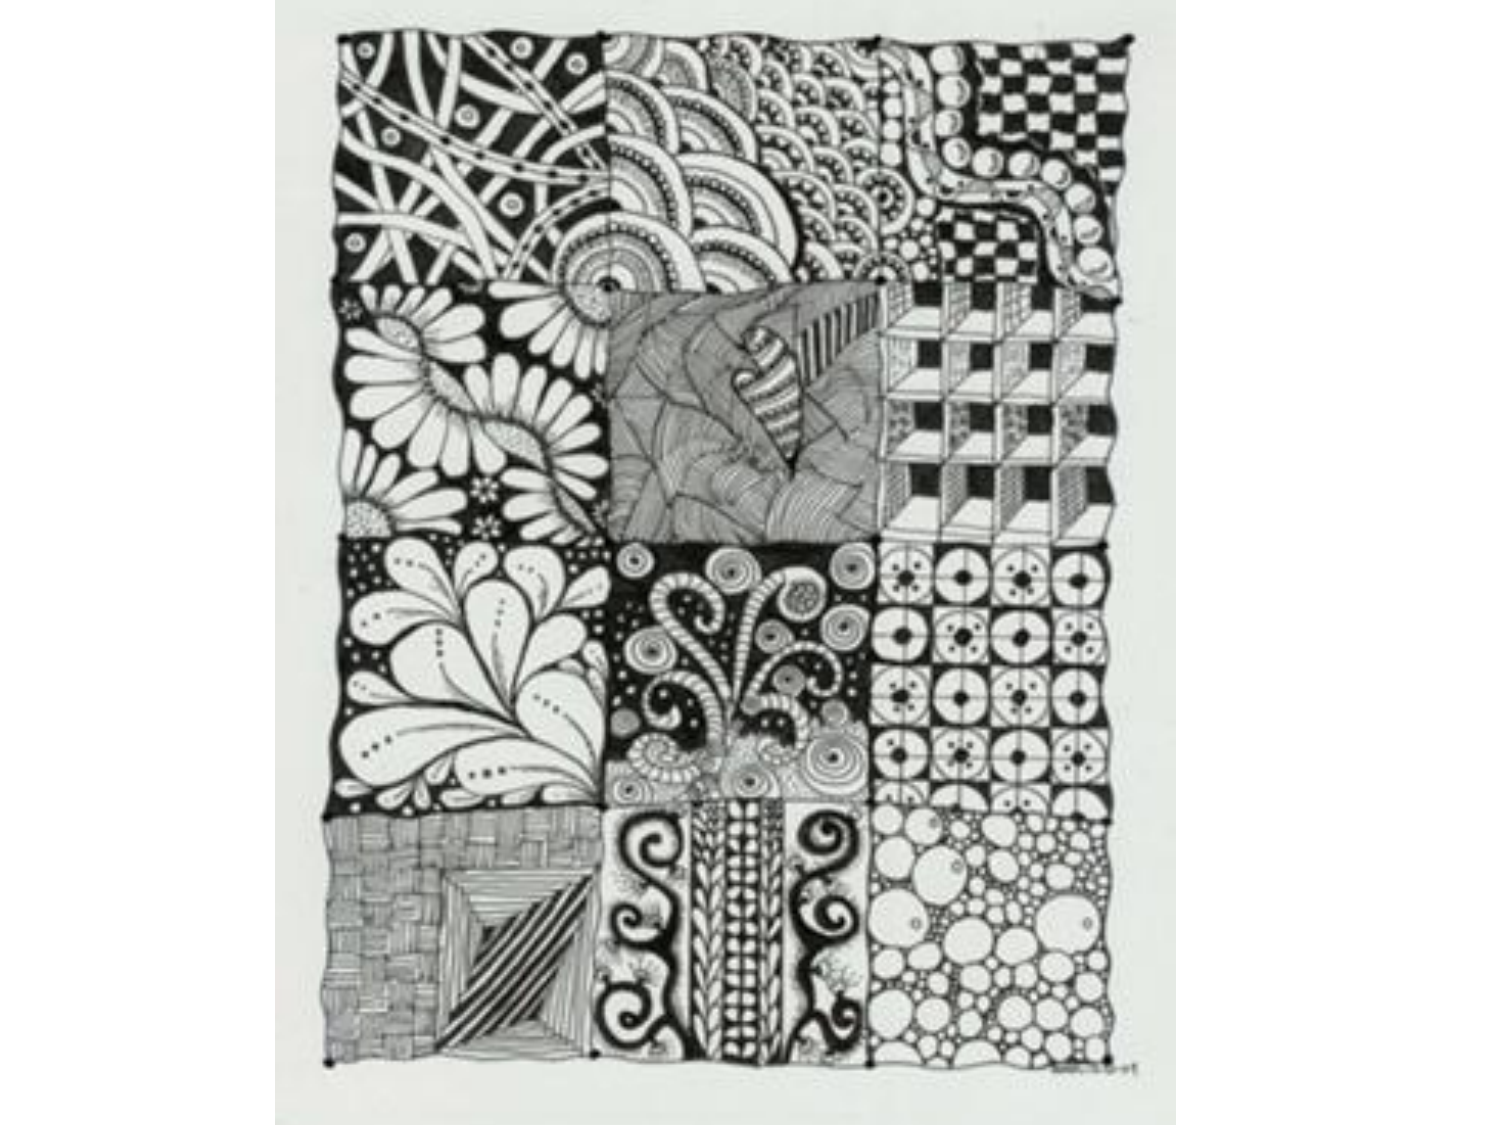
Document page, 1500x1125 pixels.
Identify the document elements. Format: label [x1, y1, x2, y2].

picture [274, 0, 1176, 1125]
